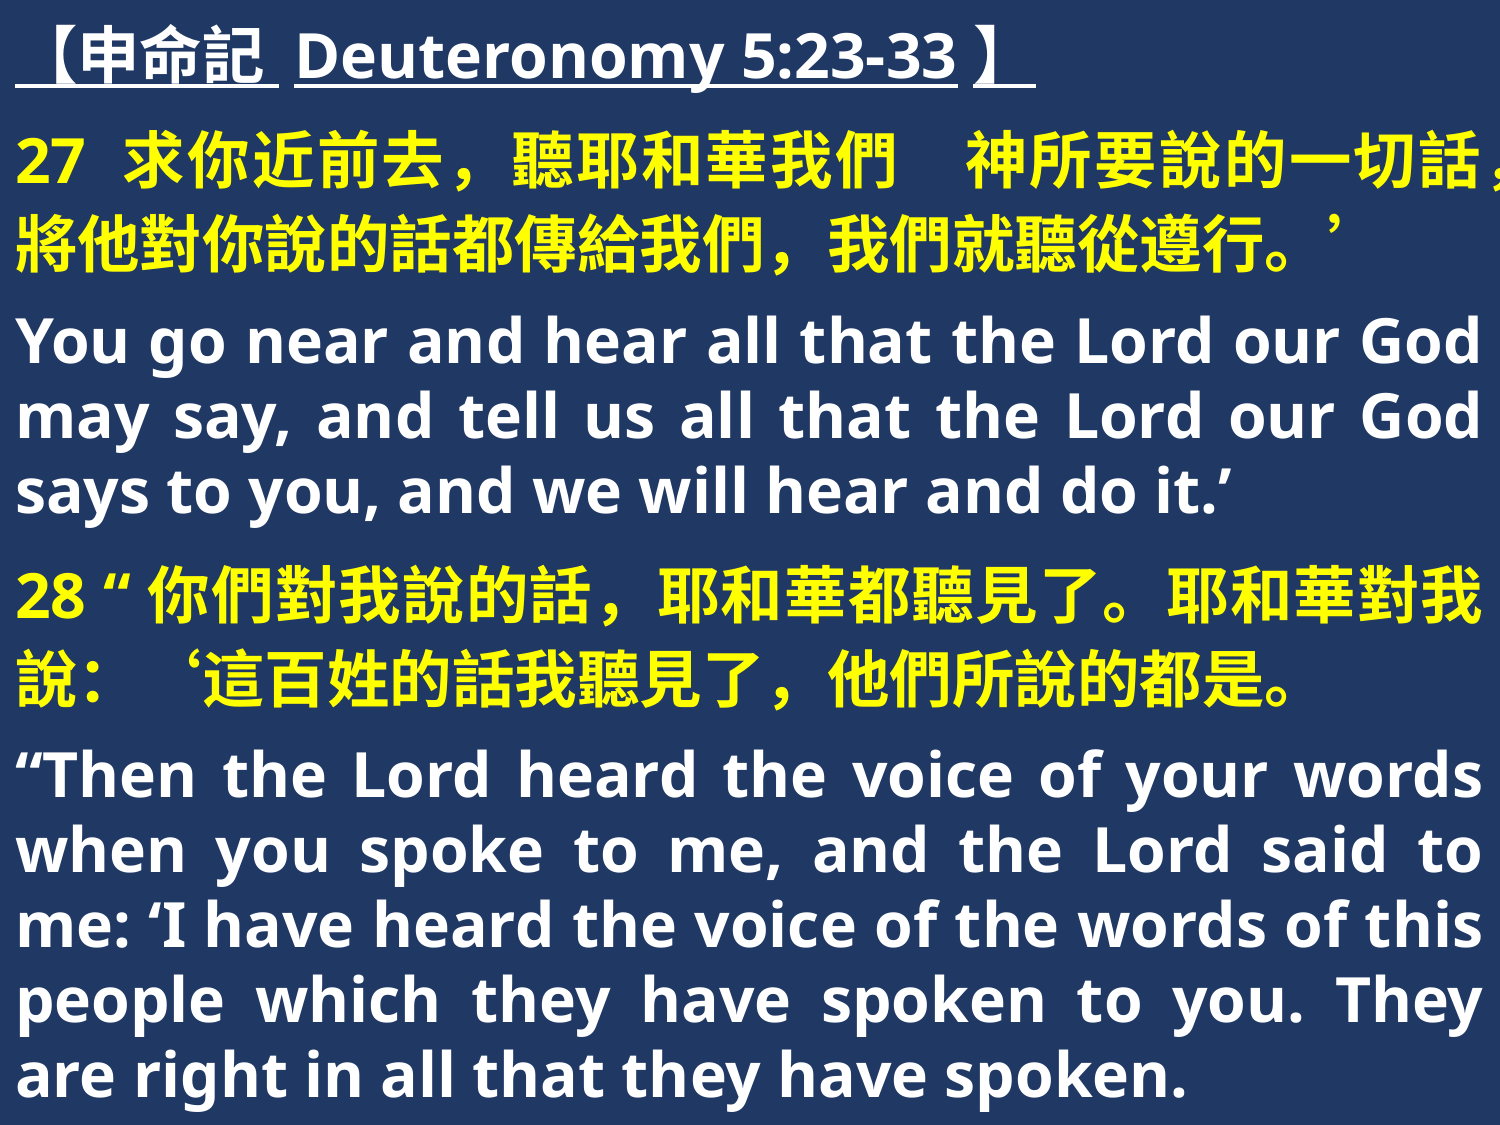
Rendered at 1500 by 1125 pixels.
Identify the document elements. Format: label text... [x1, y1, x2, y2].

list 【申命記 Deuteronomy 5:23-33】 27 求你近前去，聽耶和華我們 神所要說的一切話，將他對你說的話都傳給我們，我們就聽從遵行。’ You go near and hear all that the Lord our God may say, and tell us all that the Lord our God says to you, and we will hear and do it.’ 28 “你們對我說的話，耶和華都聽見了。耶和華對我說：‘這百姓的話我聽見了，他們所說的都是。 “Then the Lord heard the voice of your words when you spoke to me, and the Lord said to me: ‘I have heard the voice of the words of this people which they have spoken to you. They are right in all that they have spoken. [0, 0, 1500, 1125]
